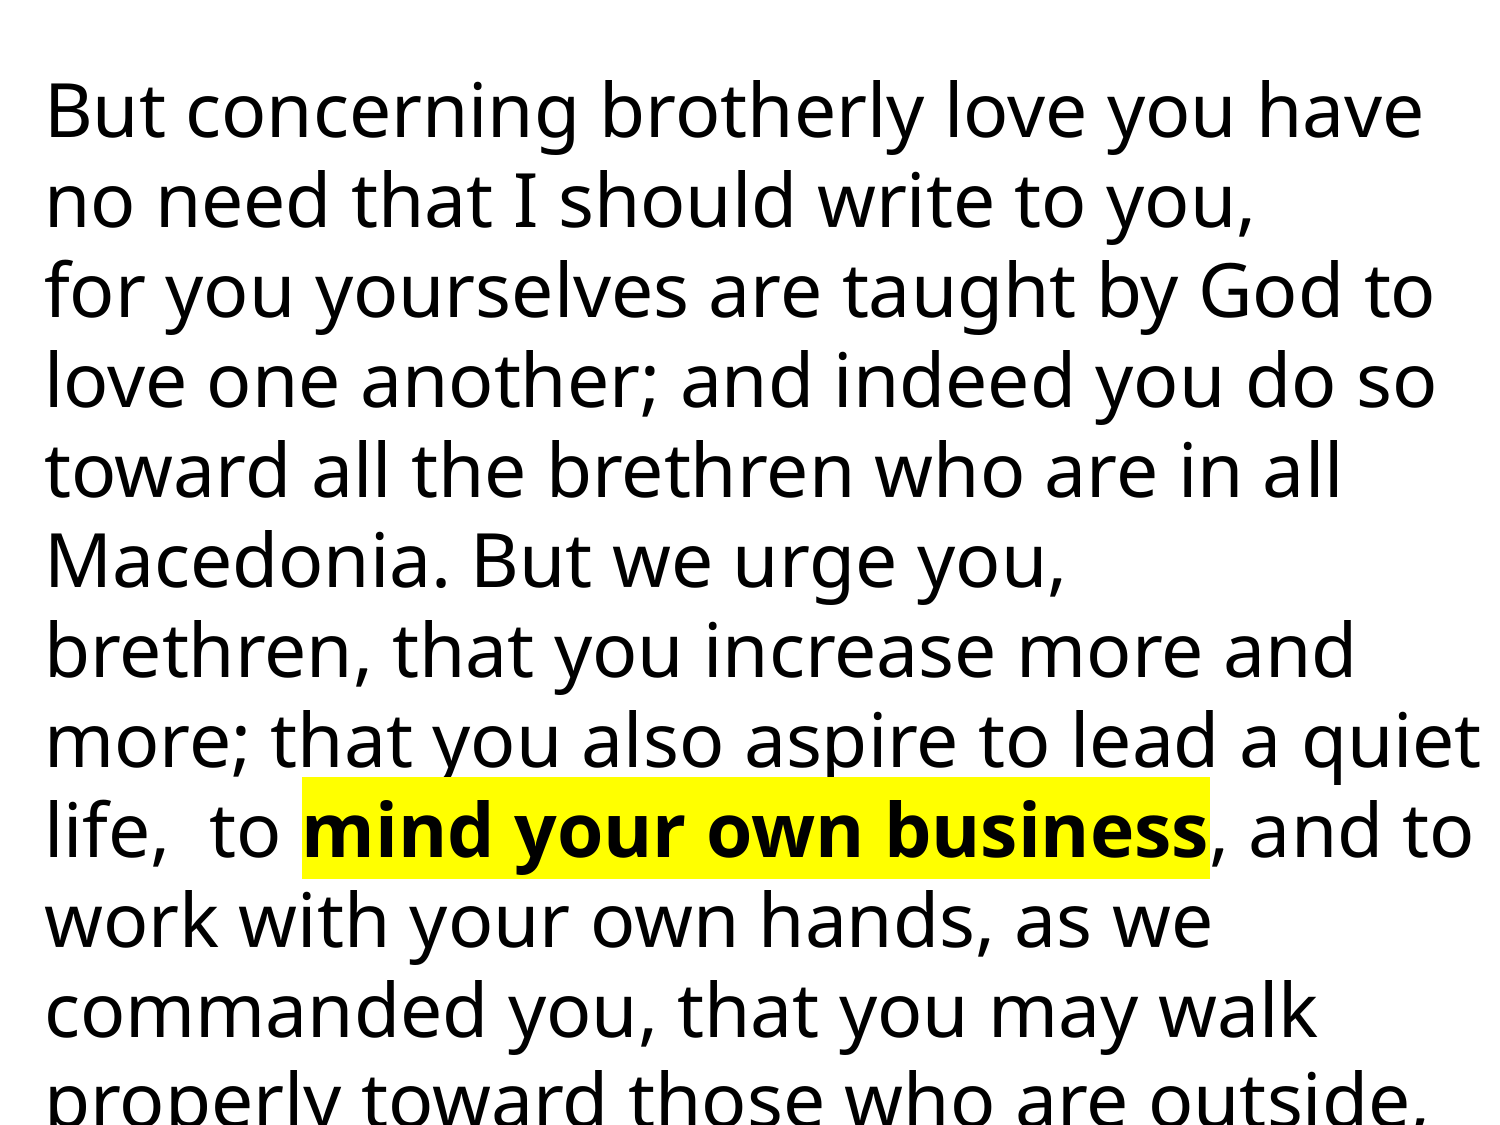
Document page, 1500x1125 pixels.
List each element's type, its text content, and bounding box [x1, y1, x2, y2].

text_box But concerning brotherly love you have no need that I should write to you, for you yourselves are taught by God to love one another; and indeed you do so toward all the brethren who are in all Macedonia. But we urge you, brethren, that you increase more and more; that you also aspire to lead a quiet life, to mind your own business, and to work with your own hands, as we commanded you, that you may walk properly toward those who are outside, and that you may lack nothing. [29, 55, 1500, 1125]
